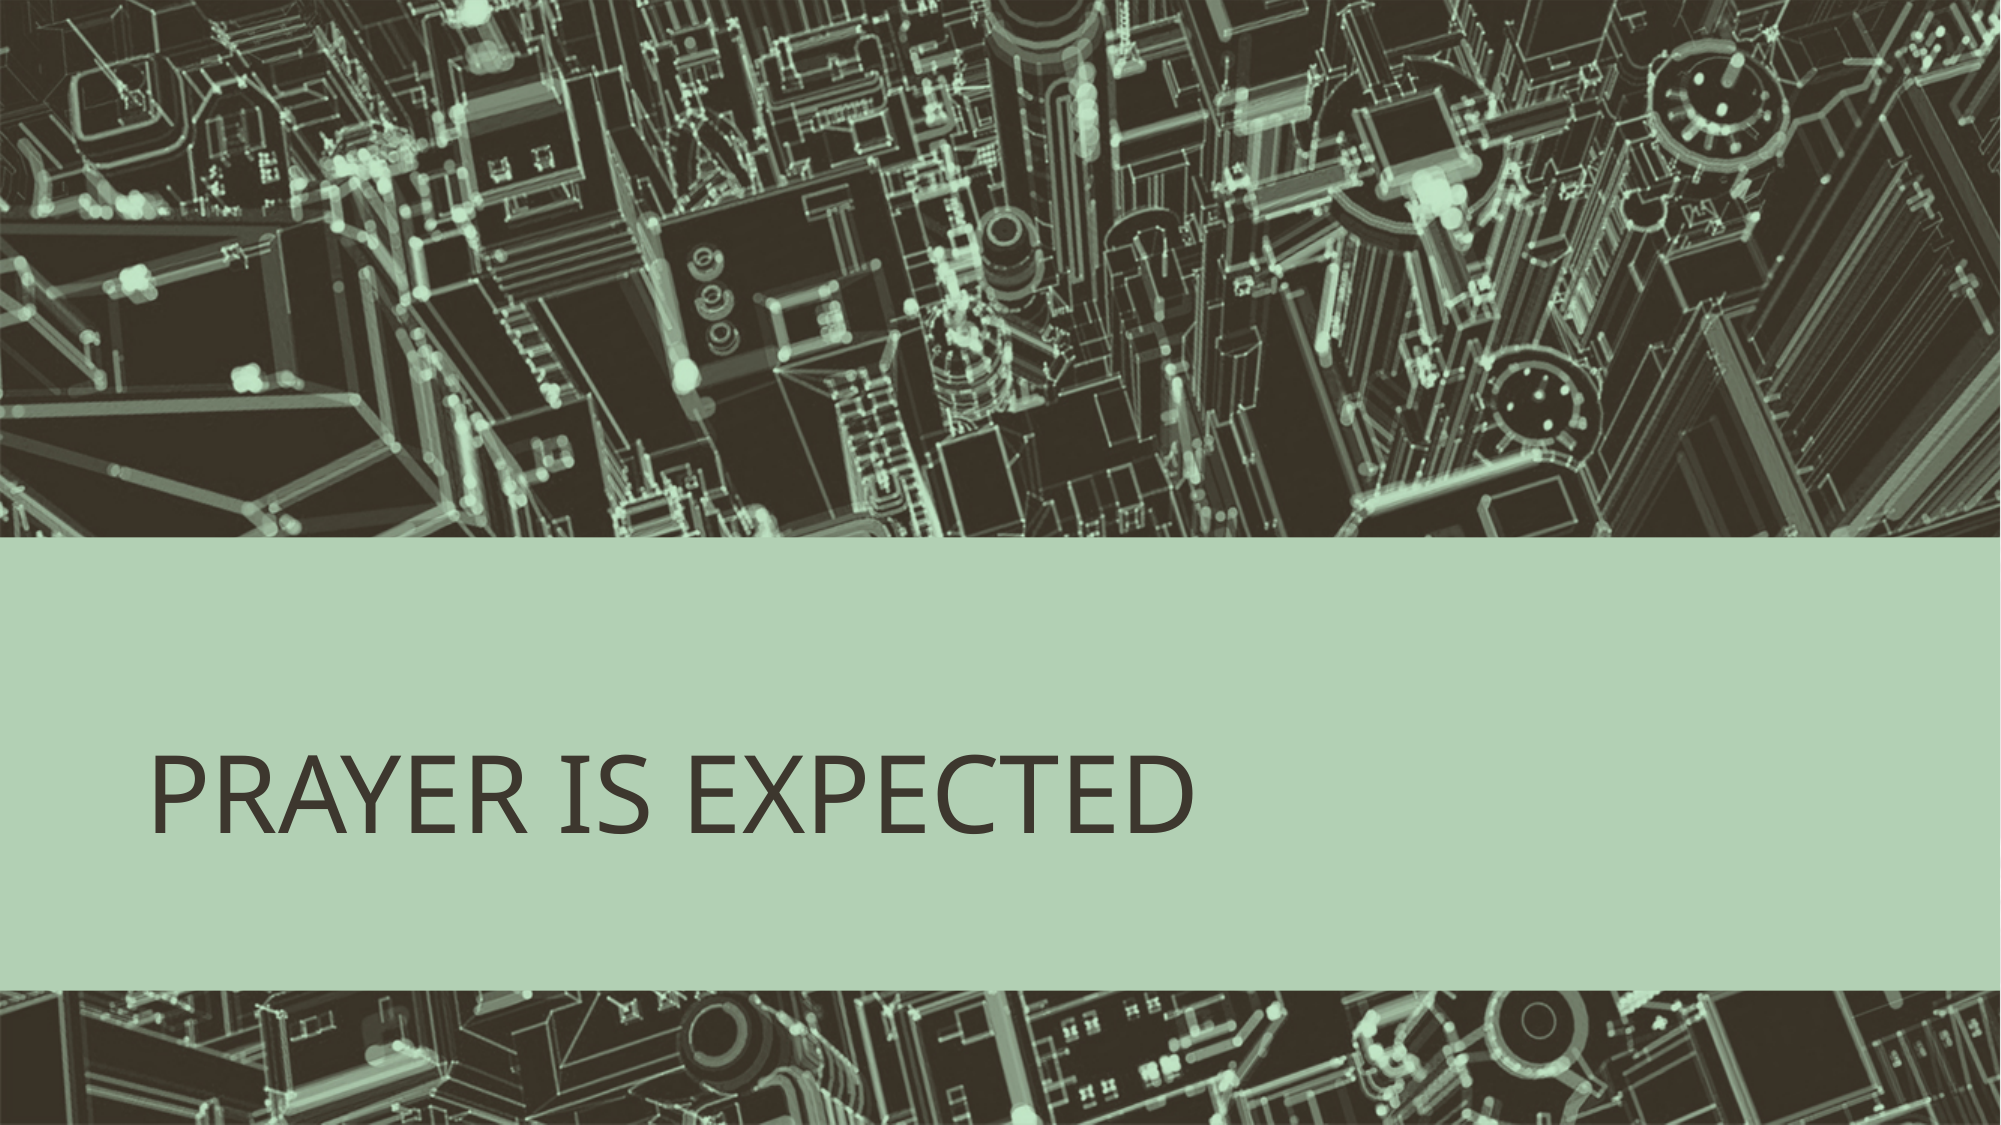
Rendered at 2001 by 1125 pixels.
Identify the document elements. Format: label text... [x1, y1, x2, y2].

title PRAYER IS EXPECTED [137, 561, 1714, 865]
picture [0, 0, 2001, 1125]
